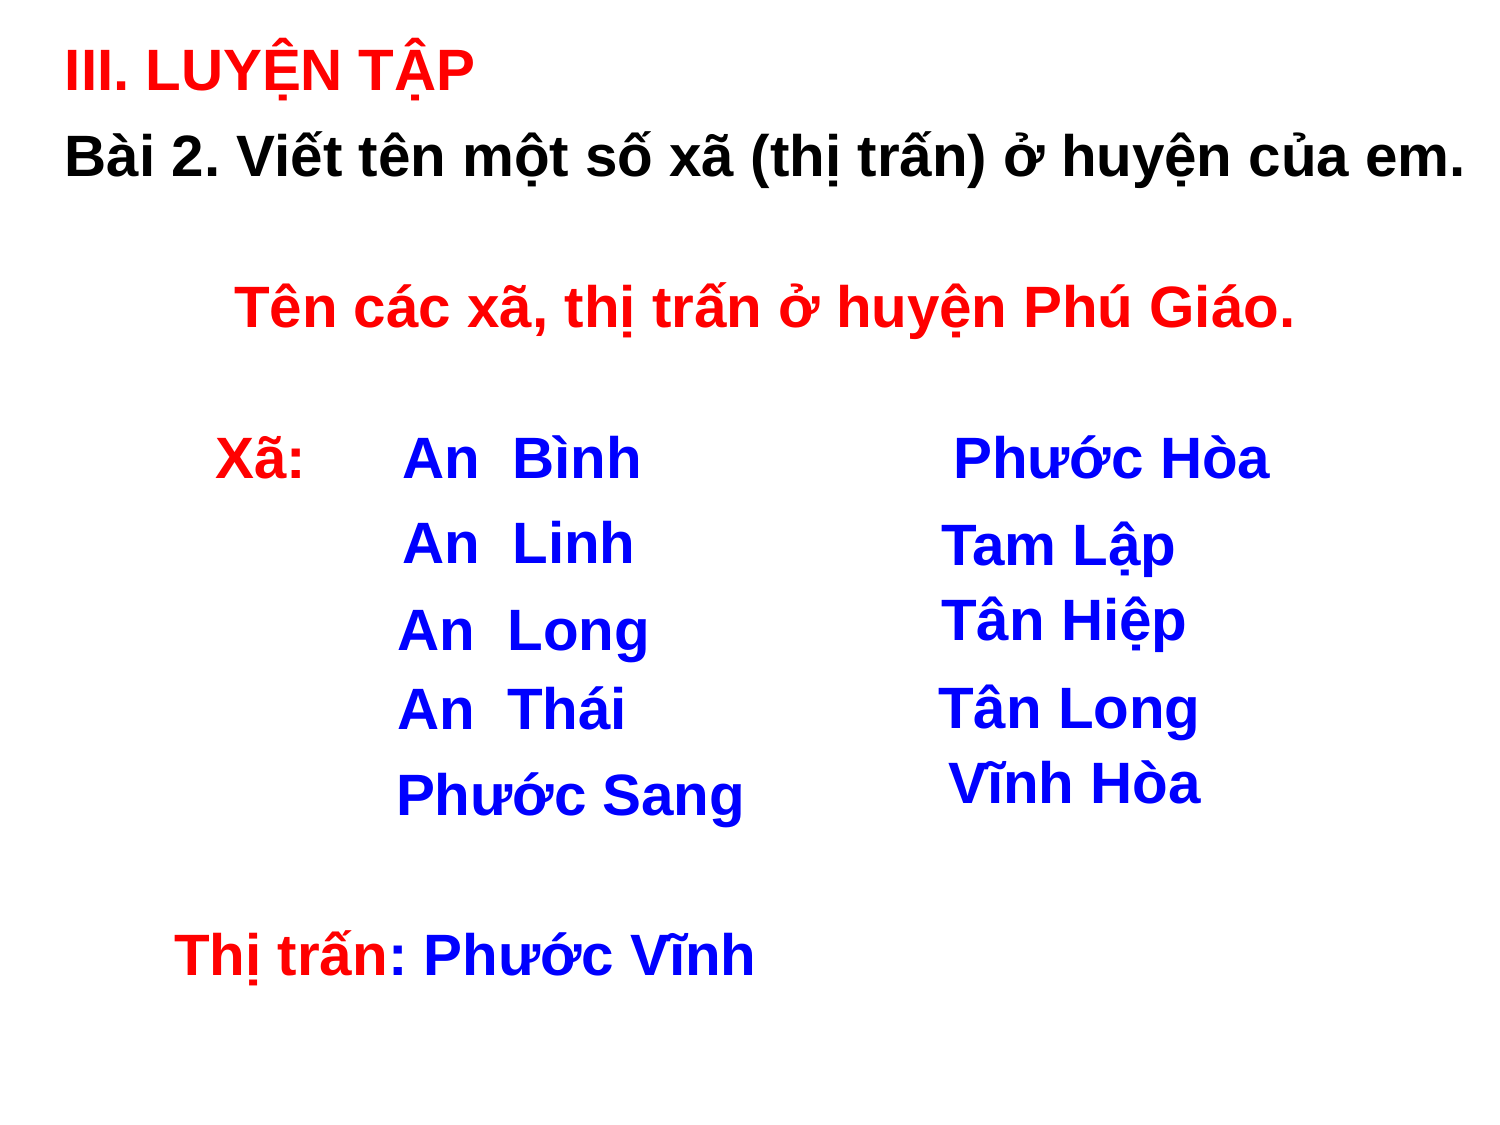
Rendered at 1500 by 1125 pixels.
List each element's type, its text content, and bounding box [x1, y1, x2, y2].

text_box Tân Long [923, 662, 1216, 748]
text_box Bài 2. Viết tên một số xã (thị trấn) ở huyện của em. [50, 110, 1500, 196]
text_box Phước Sang [381, 749, 761, 835]
text_box Xã: [200, 412, 336, 498]
text_box An Linh [388, 498, 651, 583]
text_box III. LUYỆN TẬP [50, 24, 550, 110]
text_box Vĩnh Hòa [933, 748, 1216, 823]
text_box Tên các xã, thị trấn ở huyện Phú Giáo. [219, 262, 1344, 347]
text_box Phước Hòa [938, 412, 1286, 498]
text_box Tam Lập [926, 500, 1192, 575]
text_box Tân Hiệp [926, 575, 1203, 660]
text_box An Bình [388, 412, 658, 498]
text_box An Long [382, 584, 665, 669]
text_box An Thái [382, 663, 642, 749]
text_box Thị trấn: Phước Vĩnh [159, 909, 772, 994]
